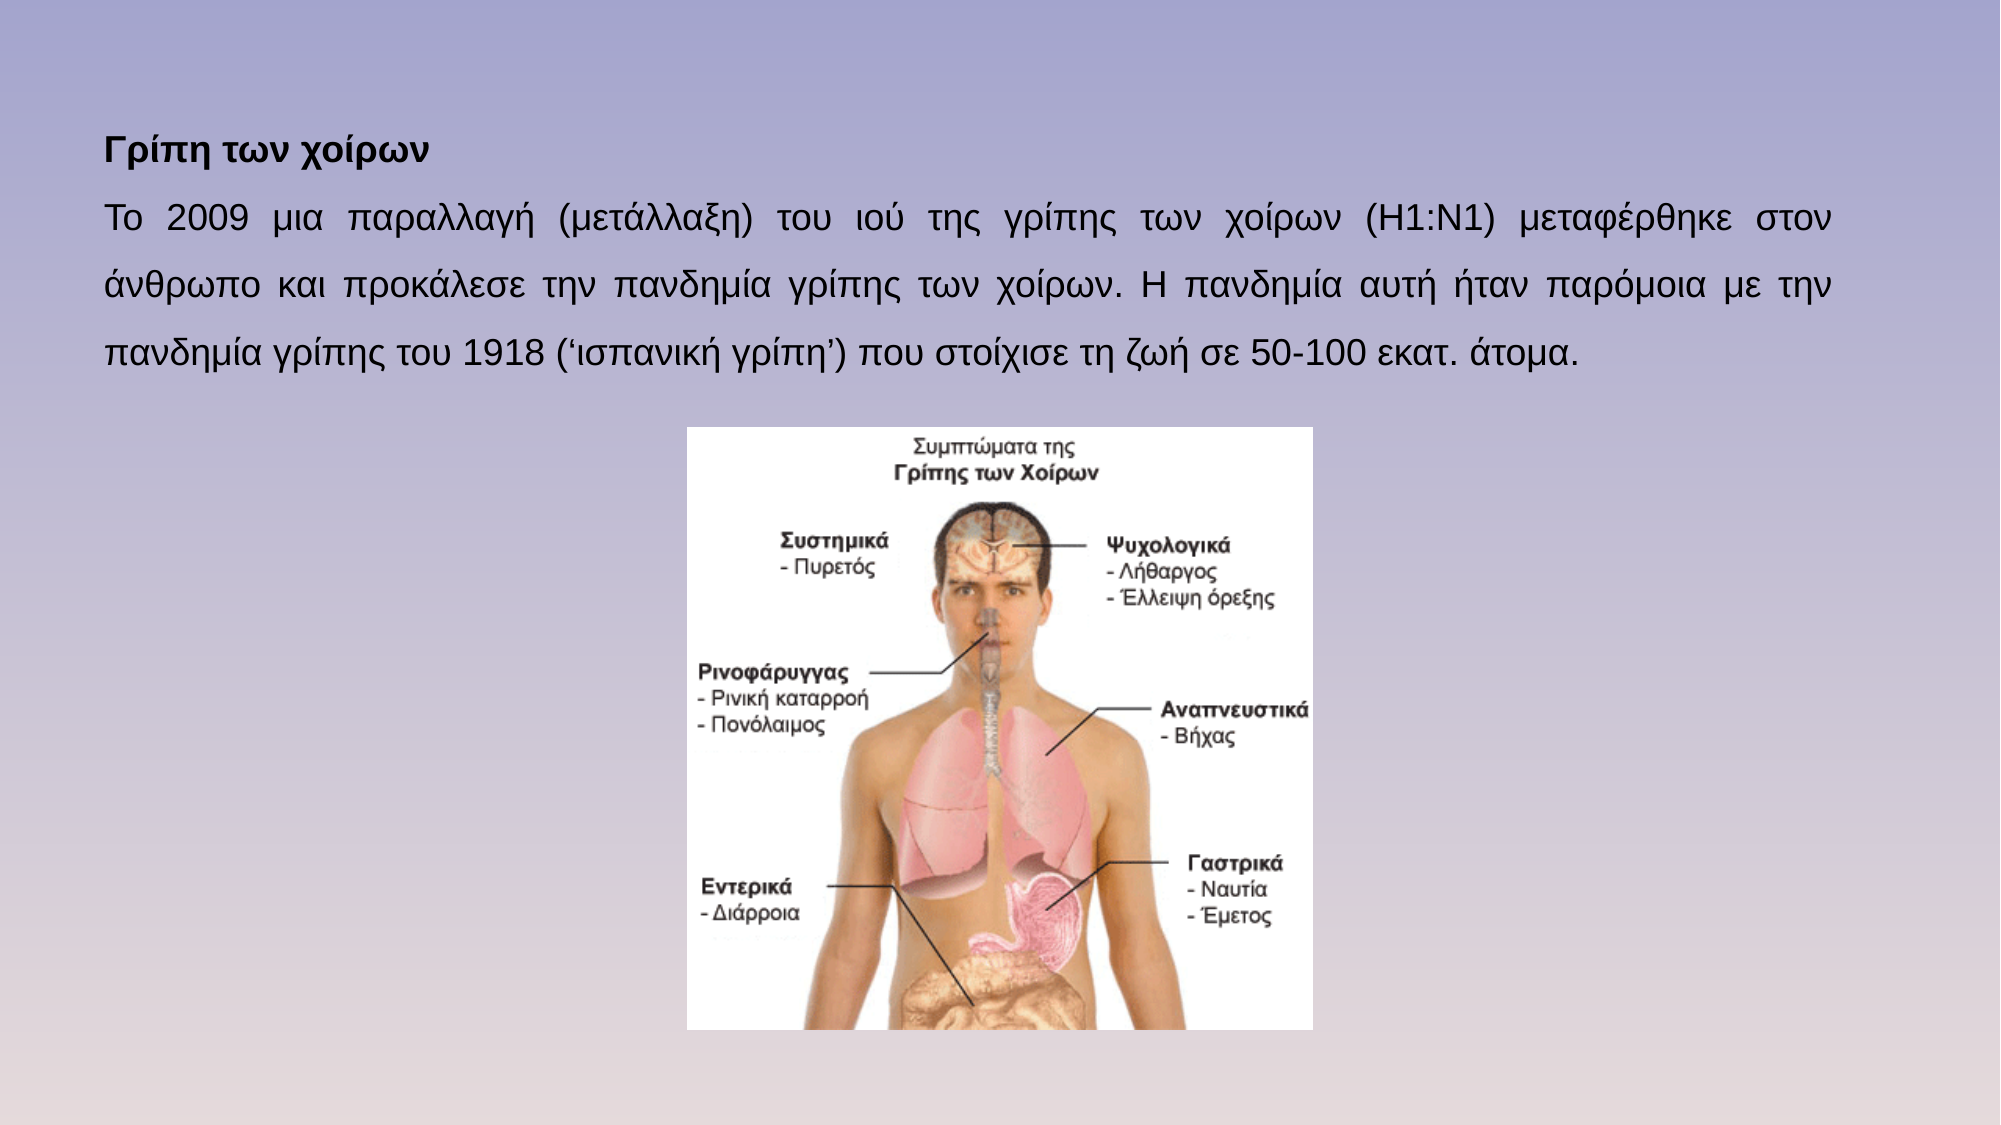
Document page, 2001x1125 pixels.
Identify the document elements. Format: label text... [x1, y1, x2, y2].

text_box Γρίπη των χοίρων Το 2009 μια παραλλαγή (μετάλλαξη) του ιού της γρίπης των χοίρων (H1:N1) μεταφέρθηκε στον άνθρωπο και προκάλεσε την πανδημία γρίπης των χοίρων. Η πανδημία αυτή ήταν παρόμοια με την πανδημία γρίπης του 1918 (‘ισπανική γρίπη’) που στοίχισε τη ζωή σε 50-100 εκατ. άτομα. [89, 95, 1848, 381]
picture [687, 427, 1313, 1030]
